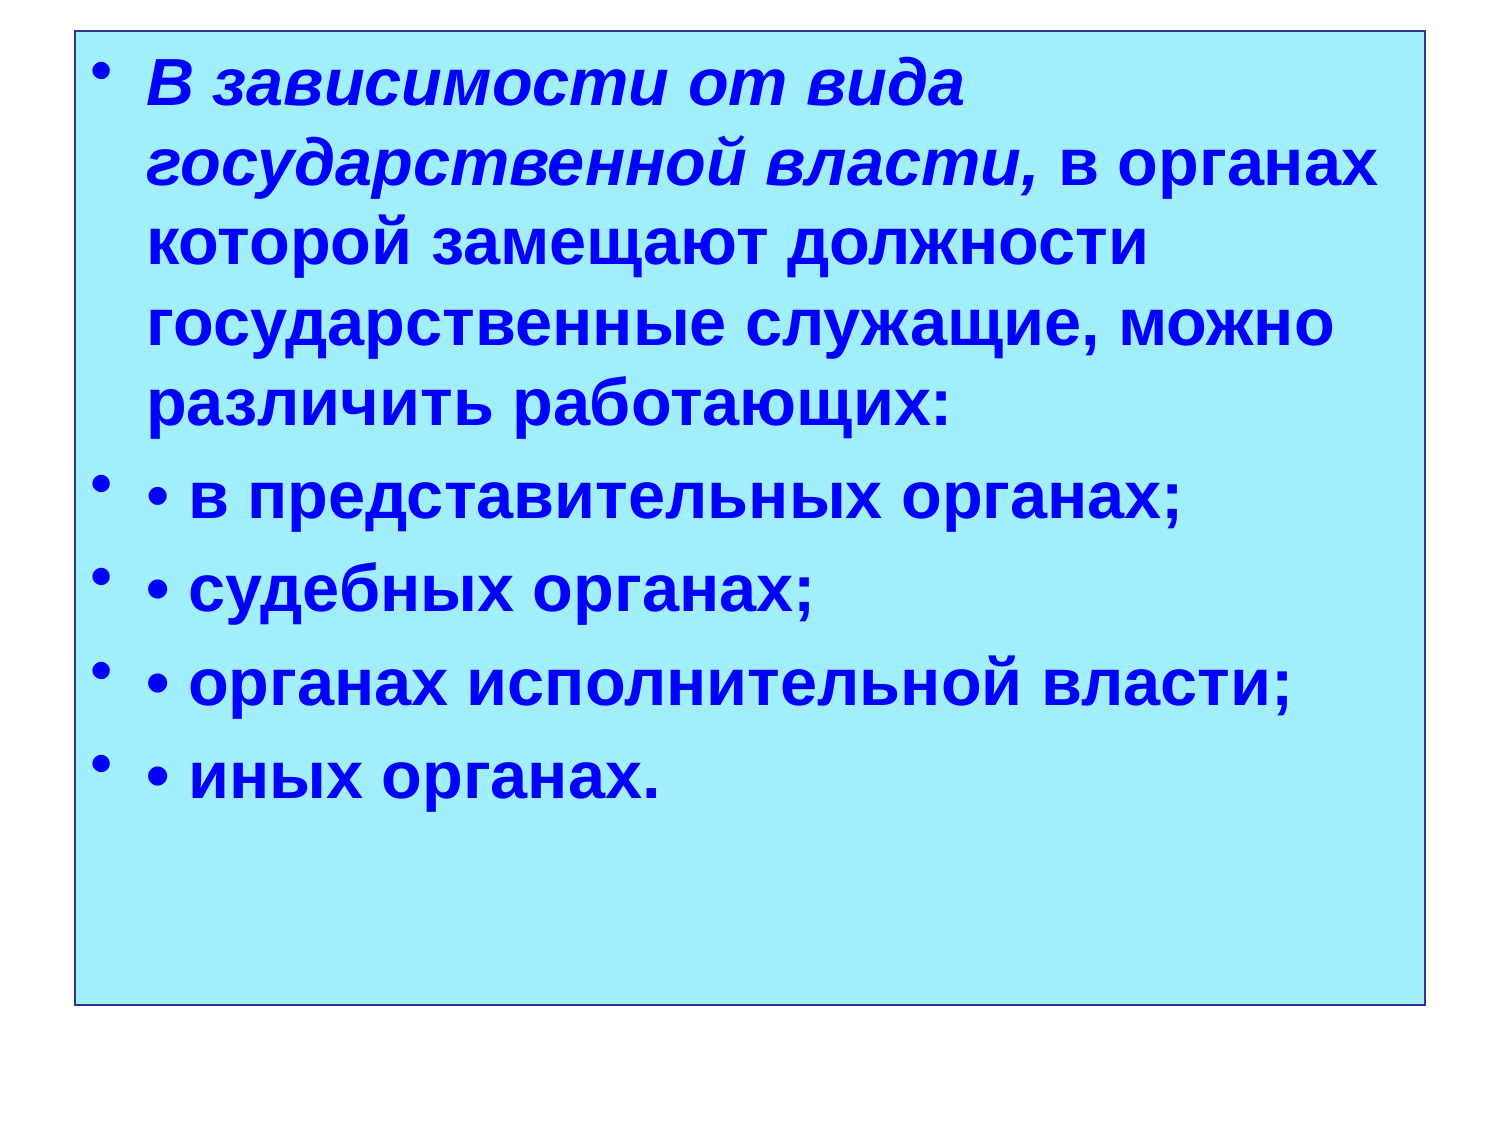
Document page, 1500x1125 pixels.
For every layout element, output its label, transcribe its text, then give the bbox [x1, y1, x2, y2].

list В зависимости от вида государственной власти, в органах которой замещают должности государственные служащие, можно различить работающих: • в представительных органах; • судебных органах; • органах исполнительной власти; • иных органах. [74, 30, 1426, 1006]
